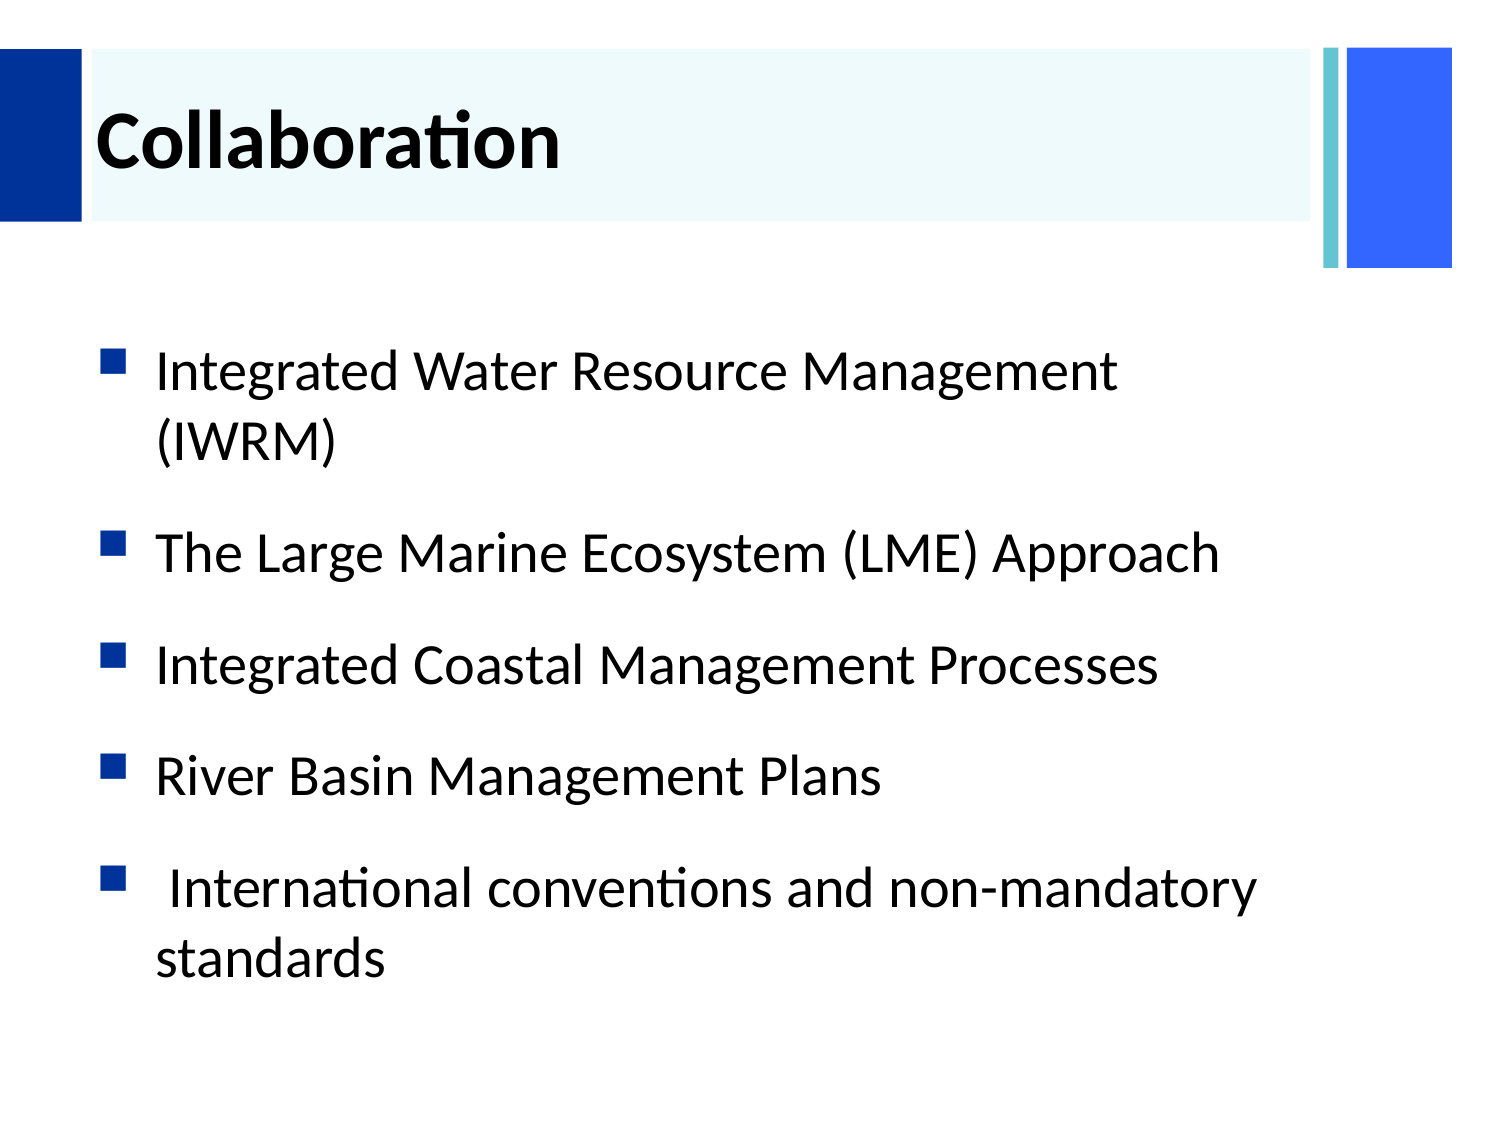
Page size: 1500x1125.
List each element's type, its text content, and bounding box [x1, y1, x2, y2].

list Integrated Water Resource Management (IWRM) The Large Marine Ecosystem (LME) Approach Integrated Coastal Management Processes River Basin Management Plans International conventions and non-mandatory standards [81, 324, 1322, 1005]
title Collaboration [81, 51, 1322, 220]
